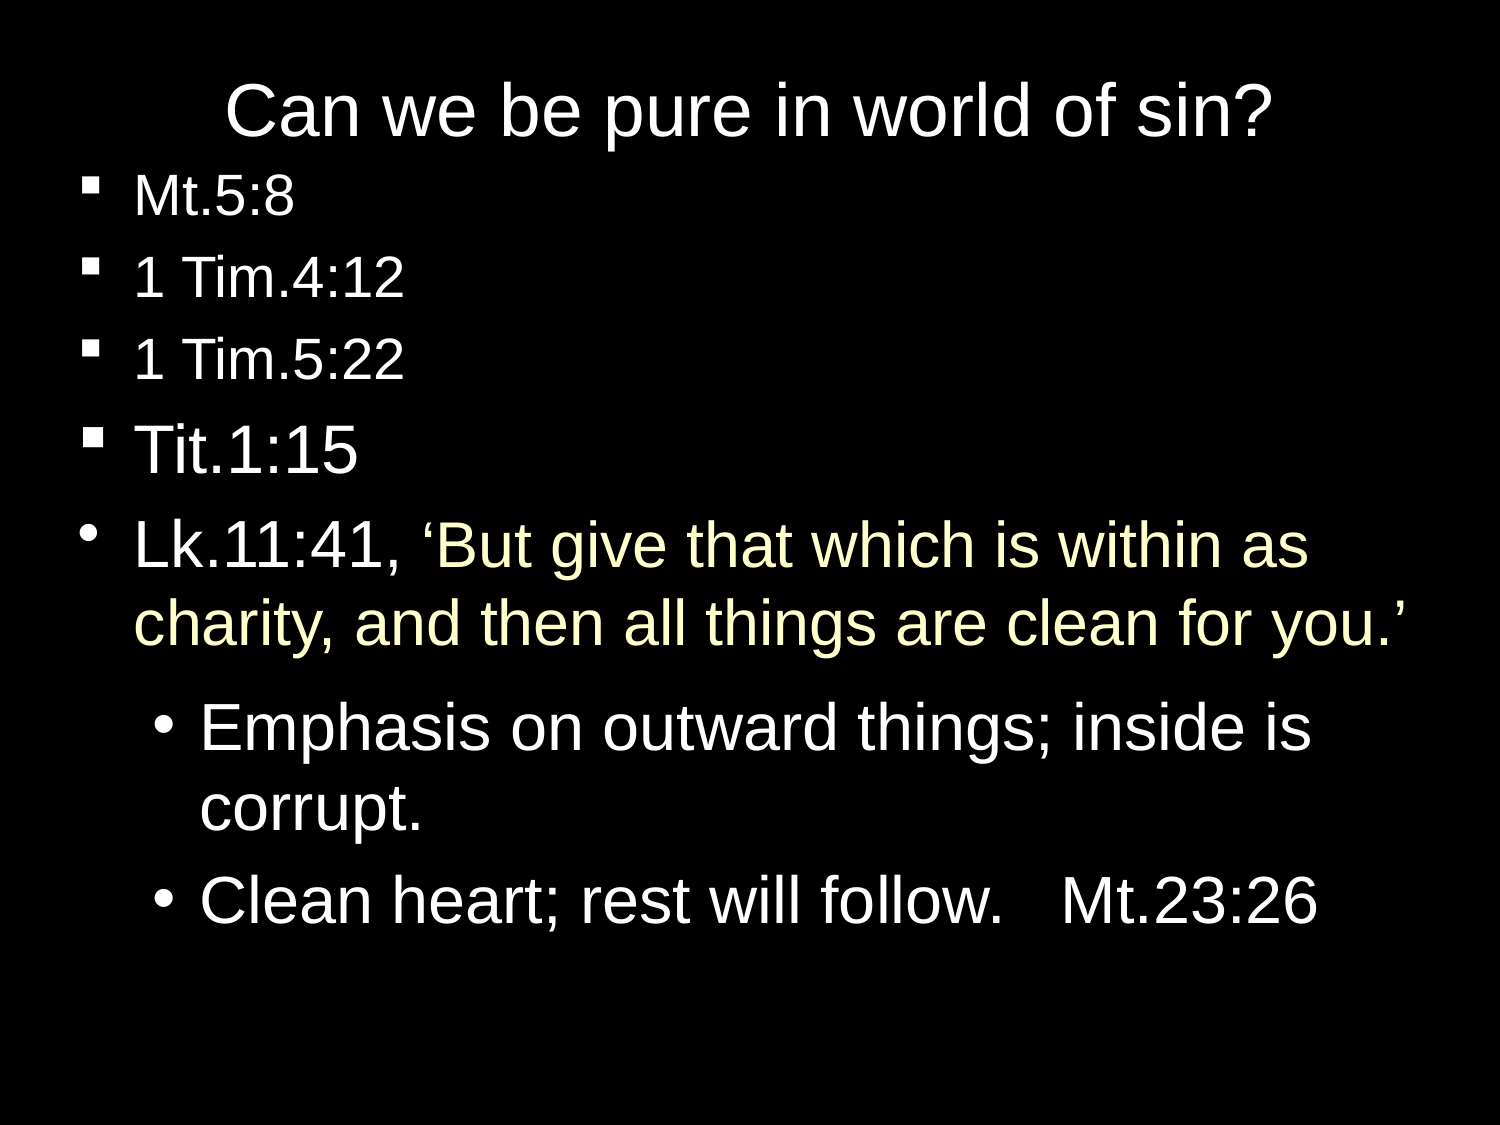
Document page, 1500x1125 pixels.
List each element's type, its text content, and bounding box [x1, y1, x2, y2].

title Can we be pure in world of sin? [75, 12, 1425, 149]
list Mt.5:8 1 Tim.4:12 1 Tim.5:22 Tit.1:15 Lk.11:41, ‘But give that which is within as charity, and then all things are clean for you.’ Emphasis on outward things; inside is corrupt. Clean heart; rest will follow. Mt.23:26 [62, 149, 1438, 1013]
